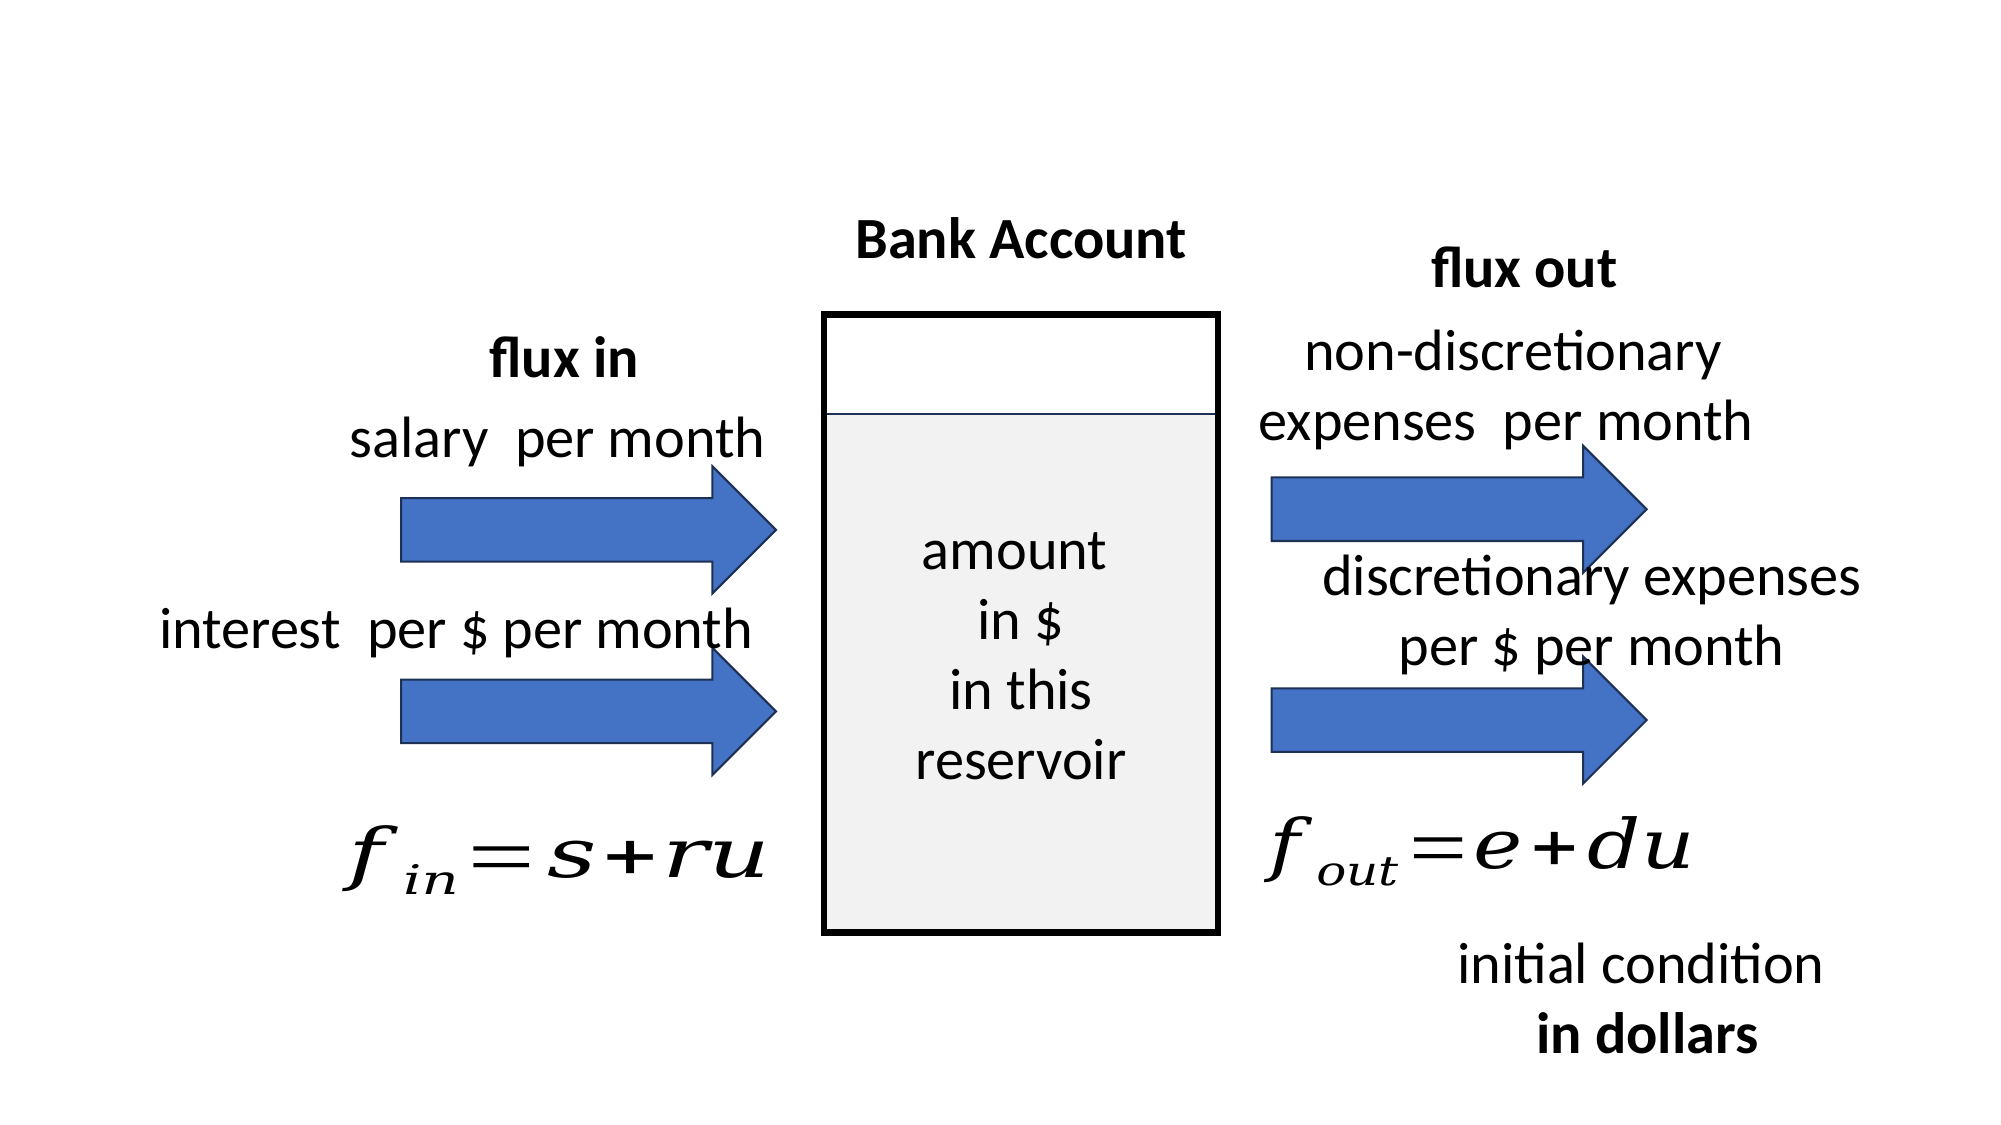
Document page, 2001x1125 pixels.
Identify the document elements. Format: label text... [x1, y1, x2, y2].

text_box flux in [366, 311, 762, 397]
text_box [400, 463, 778, 596]
text_box [823, 314, 1219, 934]
text_box [400, 648, 778, 778]
text_box flux out [1327, 221, 1722, 306]
text_box [1270, 661, 1649, 787]
text_box [1270, 443, 1649, 576]
text_box [1582, 654, 1588, 661]
text_box Bank Account [823, 192, 1219, 278]
